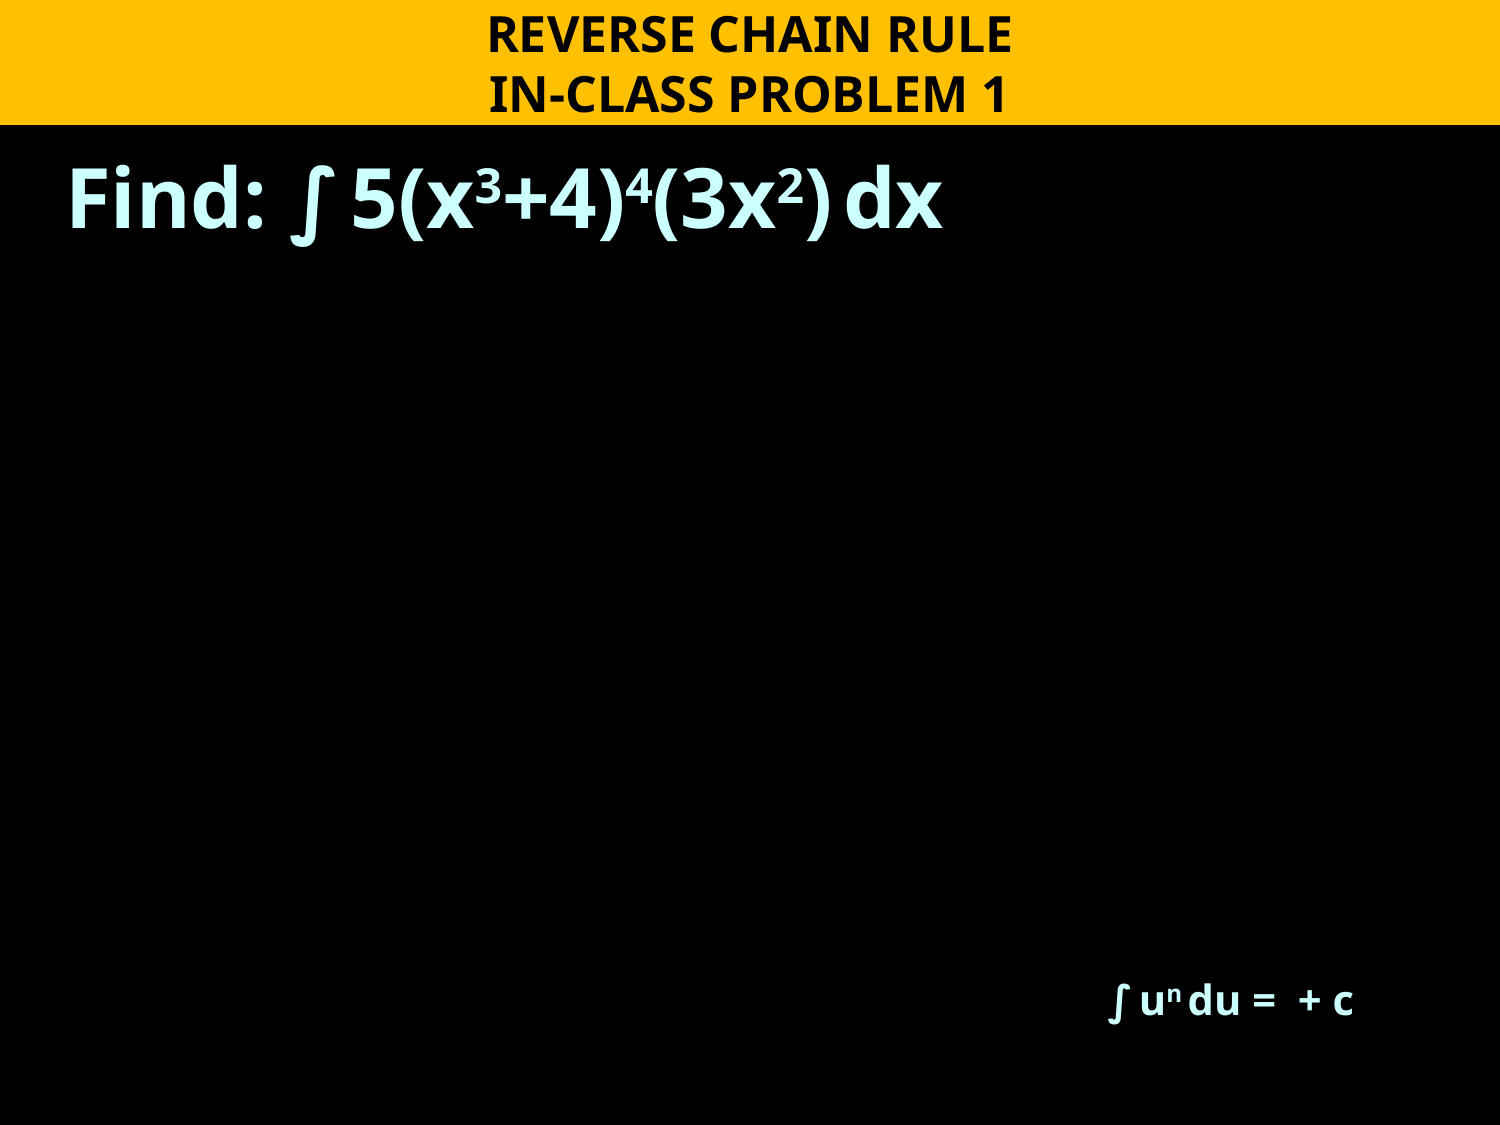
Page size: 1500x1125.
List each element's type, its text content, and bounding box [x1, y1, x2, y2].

text_box REVERSE CHAIN RULE IN-CLASS PROBLEM 1 [0, 0, 1500, 125]
list Find: ∫ 5(x3+4)4(3x2) dx [50, 137, 1500, 1063]
